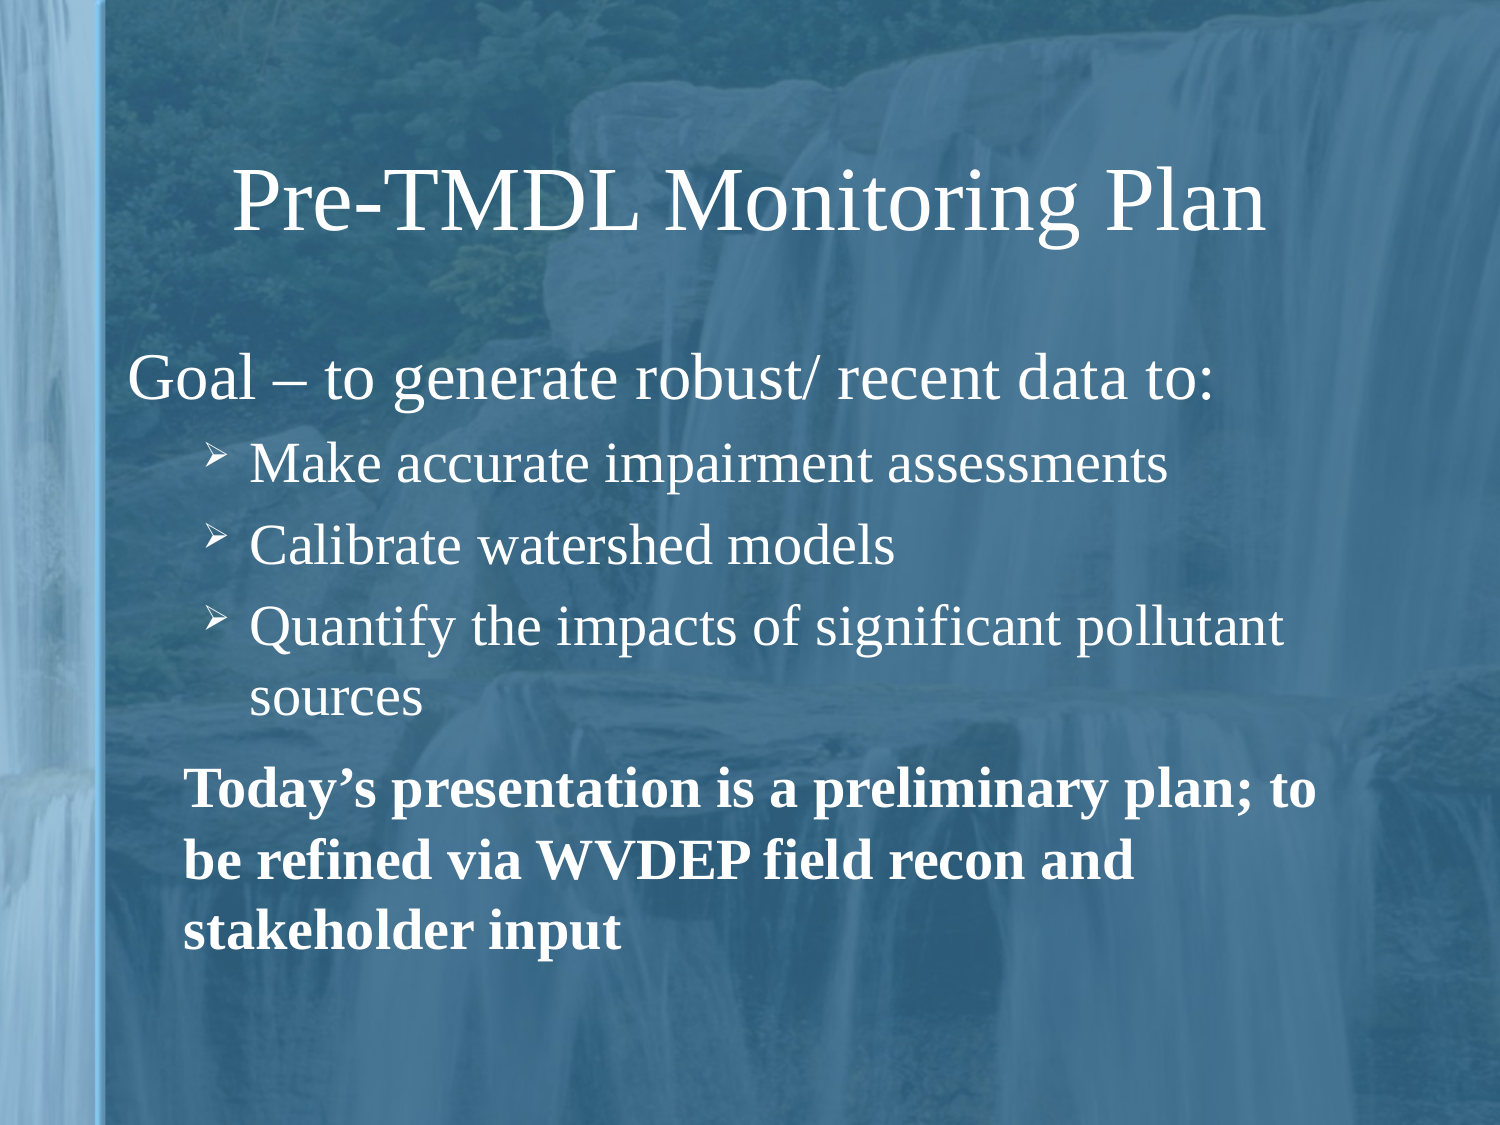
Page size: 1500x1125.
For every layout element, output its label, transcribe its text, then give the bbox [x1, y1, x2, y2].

list Goal – to generate robust/ recent data to: Make accurate impairment assessments Calibrate watershed models Quantify the impacts of significant pollutant sources Today’s presentation is a preliminary plan; to be refined via WVDEP field recon and stakeholder input [112, 324, 1388, 1001]
title Pre-TMDL Monitoring Plan [112, 99, 1388, 288]
picture [0, 0, 1500, 1125]
